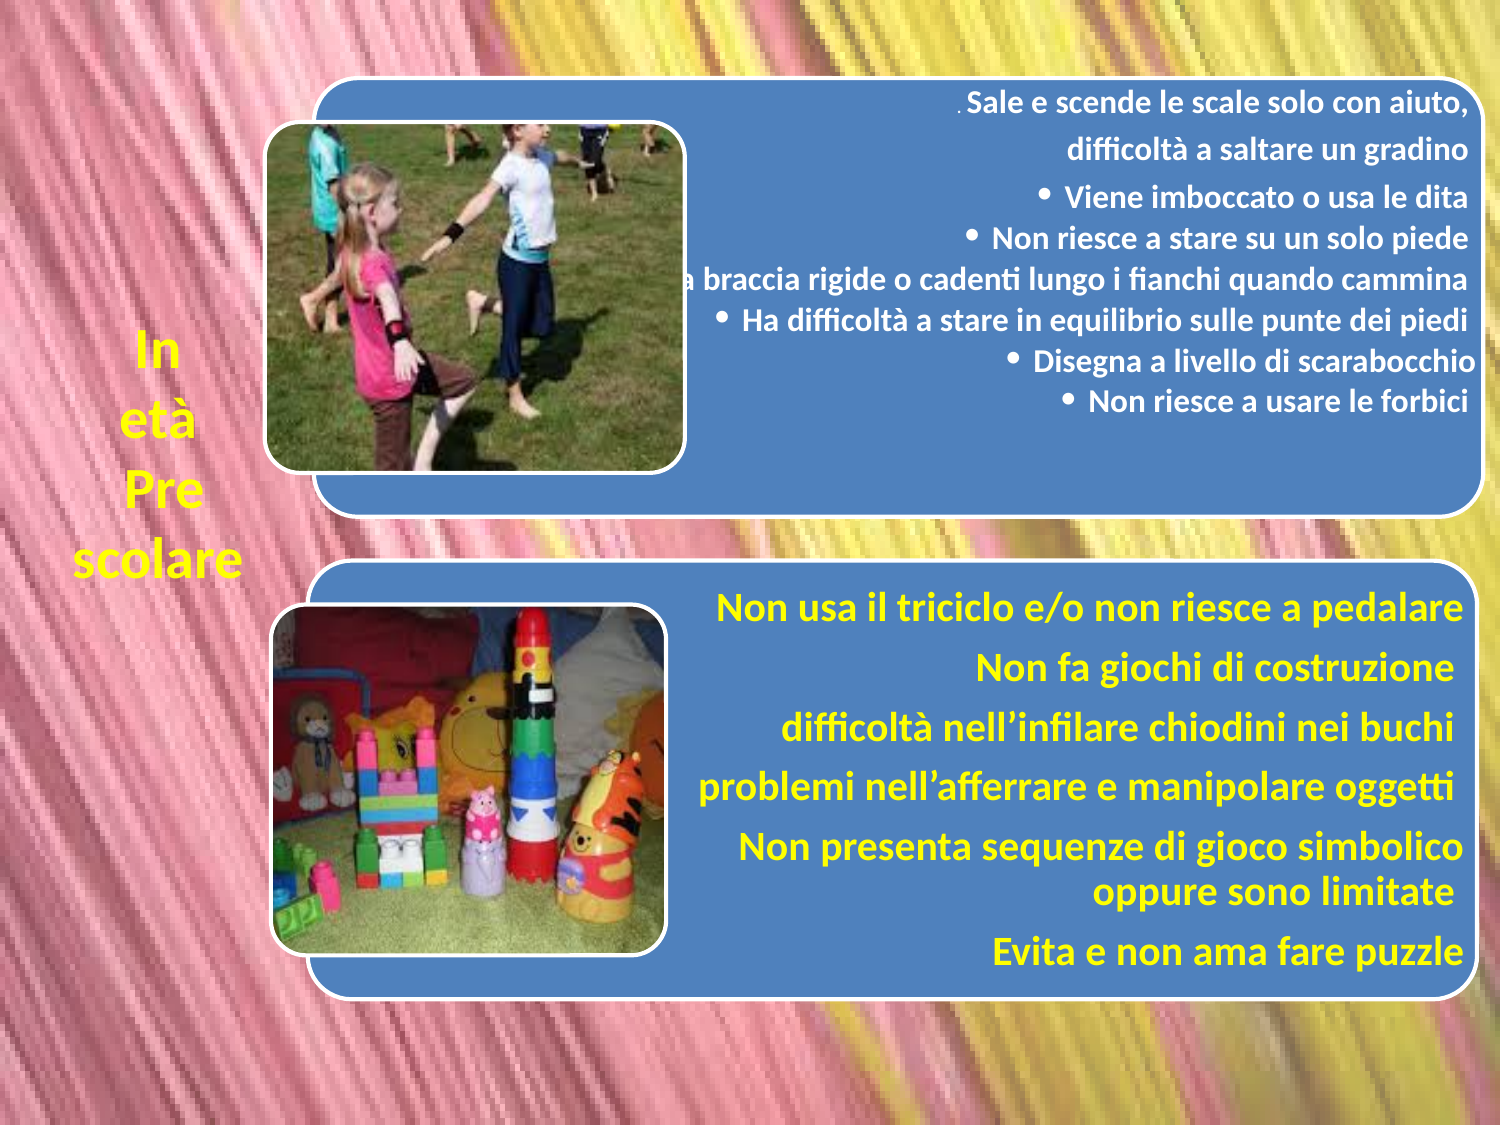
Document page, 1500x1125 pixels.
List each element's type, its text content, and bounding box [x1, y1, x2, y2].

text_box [264, 77, 1484, 1000]
text_box In età Pre scolare [4, 302, 259, 598]
